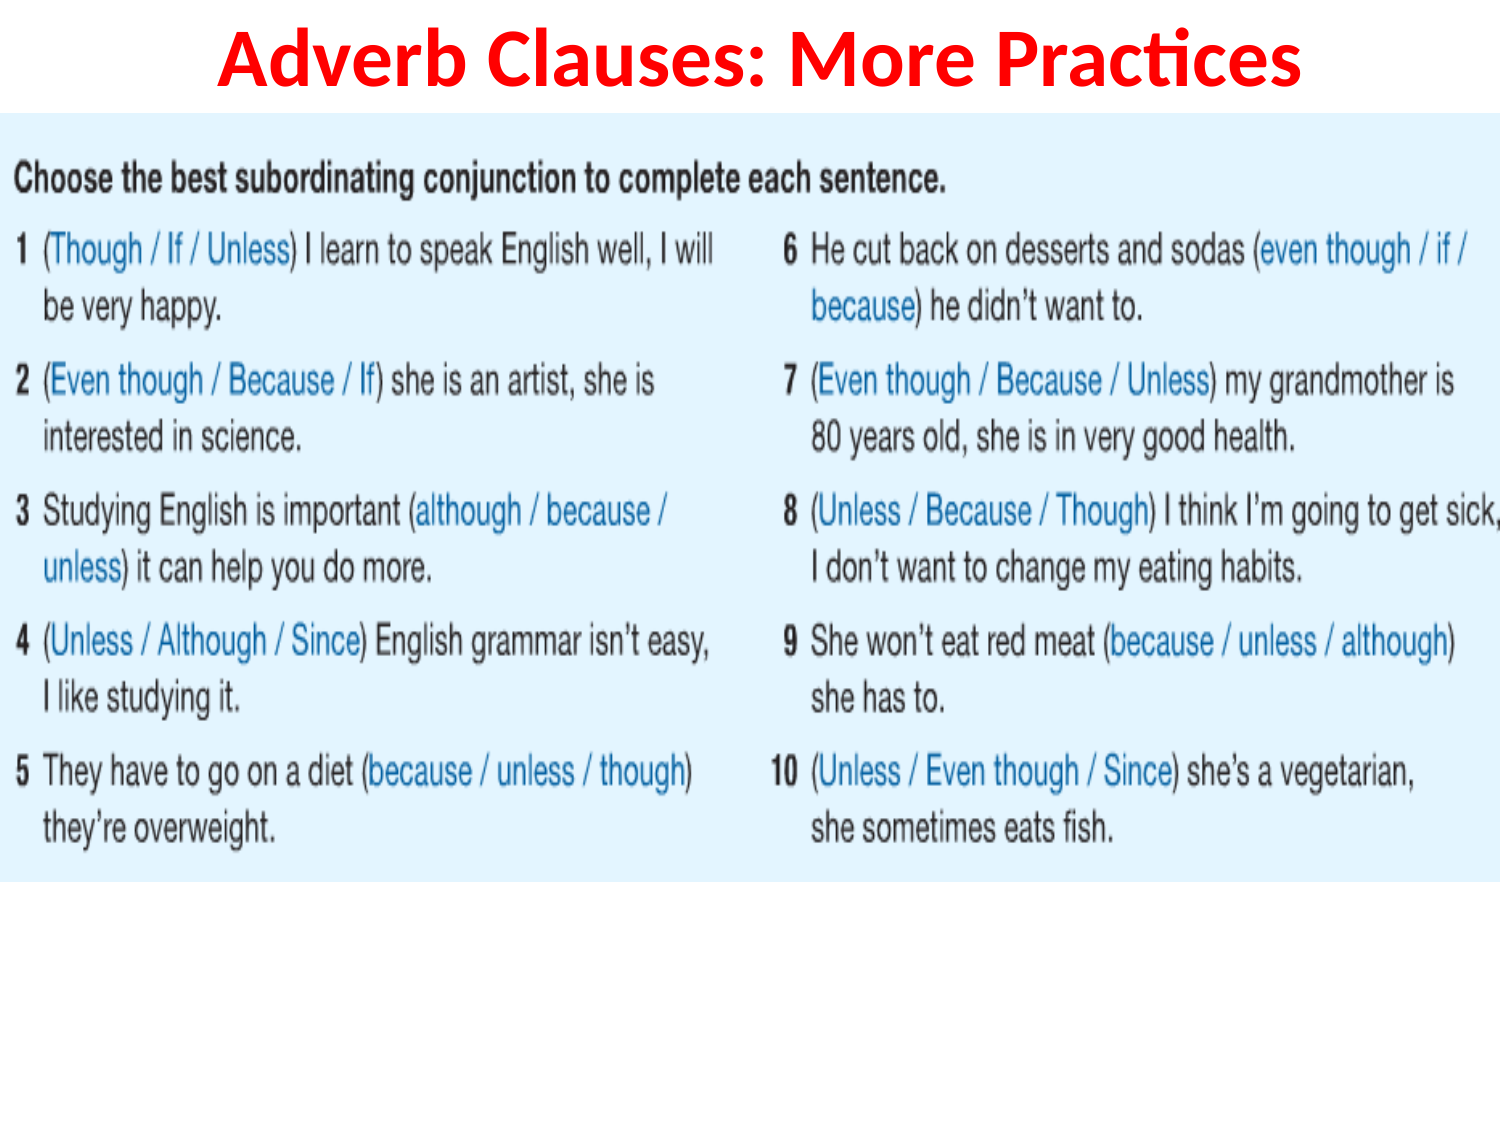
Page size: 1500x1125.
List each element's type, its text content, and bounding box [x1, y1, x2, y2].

picture [0, 113, 1500, 882]
title Adverb Clauses: More Practices [75, 0, 1425, 112]
